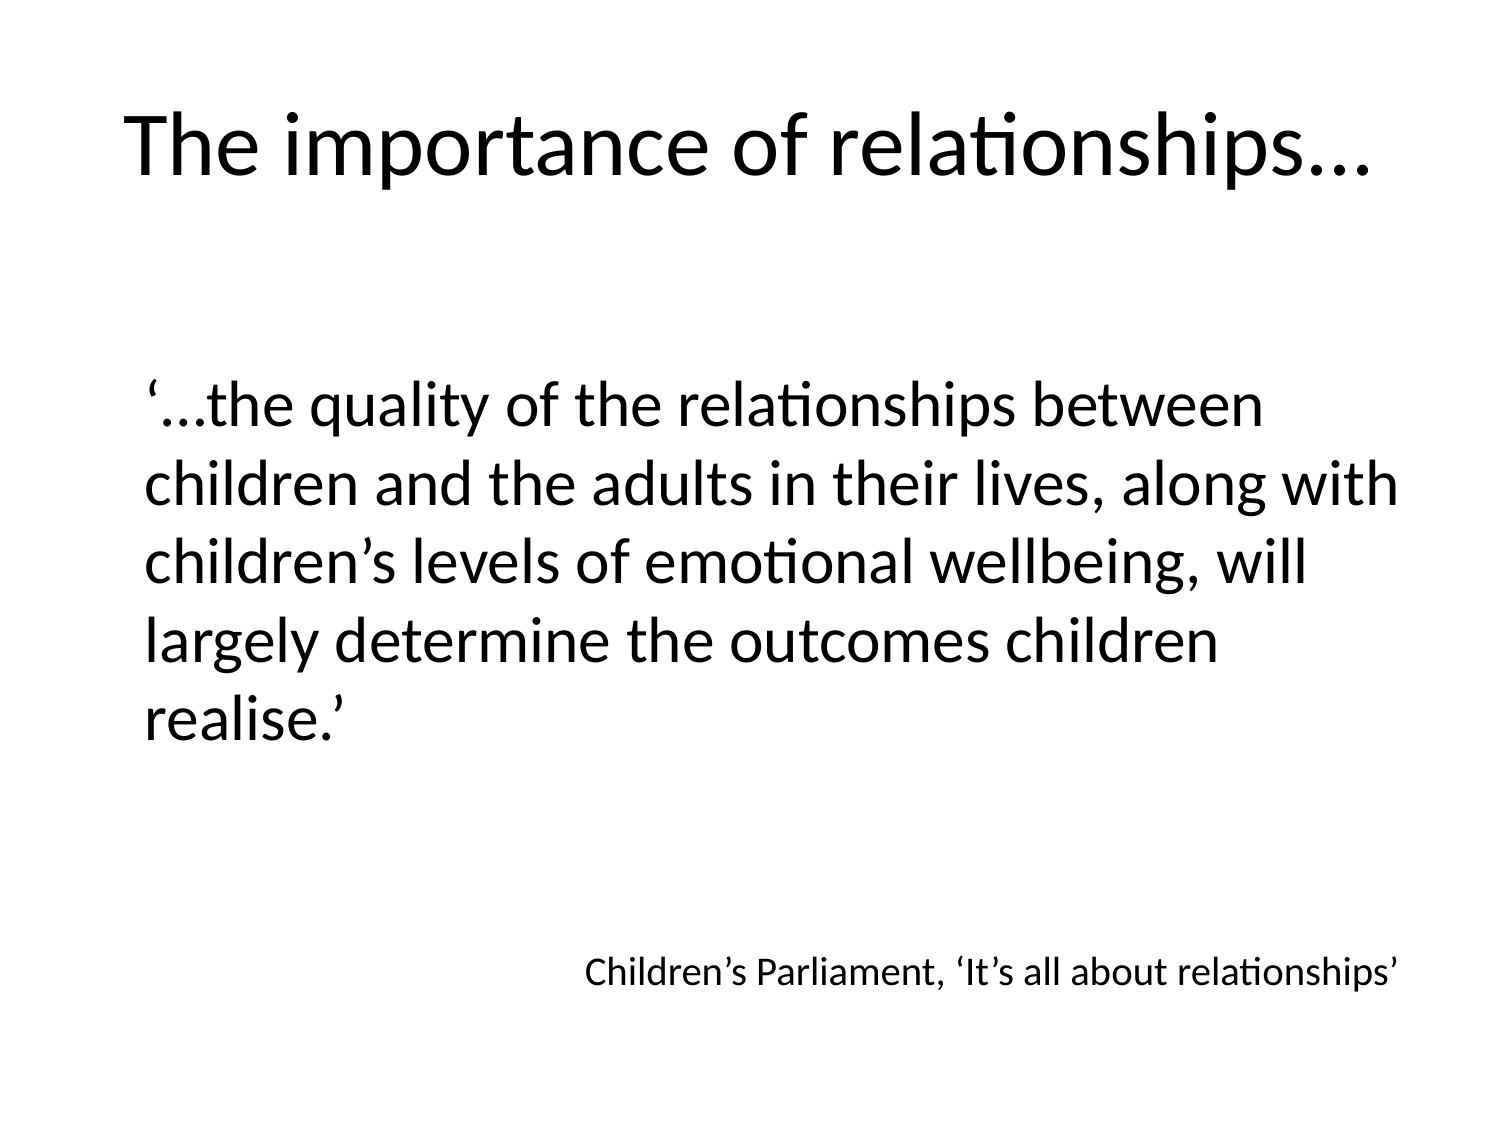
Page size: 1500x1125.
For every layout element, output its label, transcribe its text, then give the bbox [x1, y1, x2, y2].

title The importance of relationships... [75, 45, 1425, 233]
list ‘…the quality of the relationships between children and the adults in their lives, along with children’s levels of emotional wellbeing, will largely determine the outcomes children realise.’ Children’s Parliament, ‘It’s all about relationships’ [75, 262, 1425, 1005]
